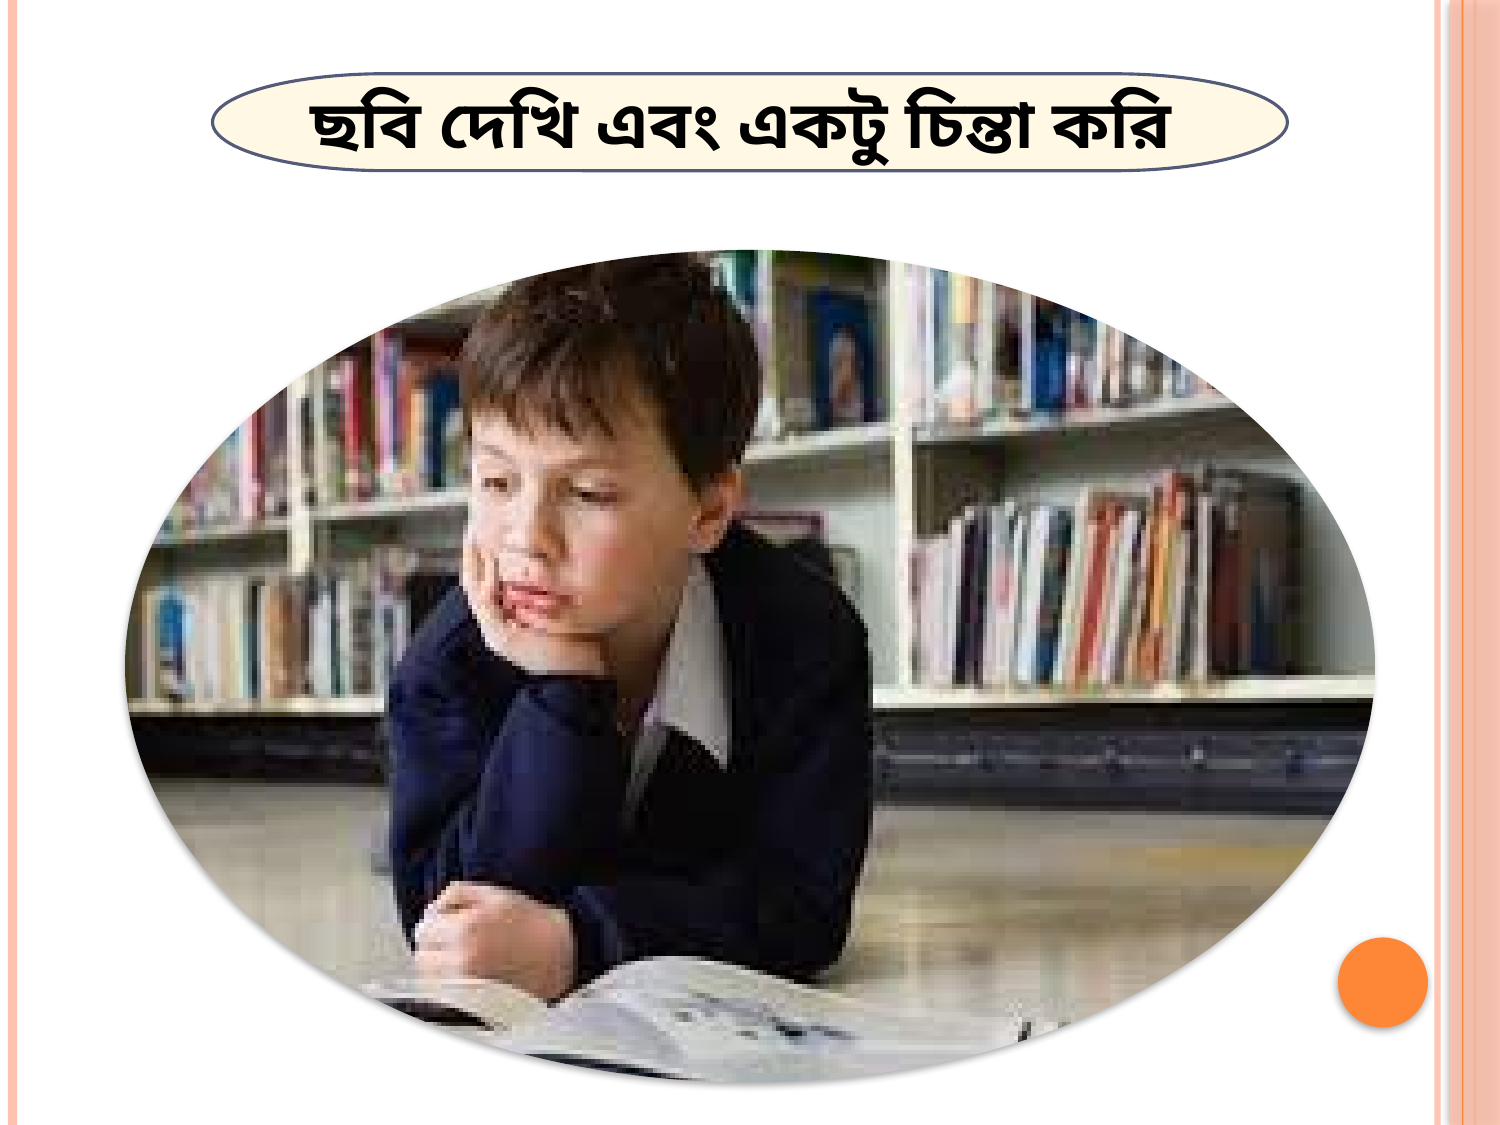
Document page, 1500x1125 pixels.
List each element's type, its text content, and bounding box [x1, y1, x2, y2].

text_box ছবি দেখি এবং একটু চিন্তা করি [212, 73, 1288, 171]
text_box [125, 249, 1376, 1083]
